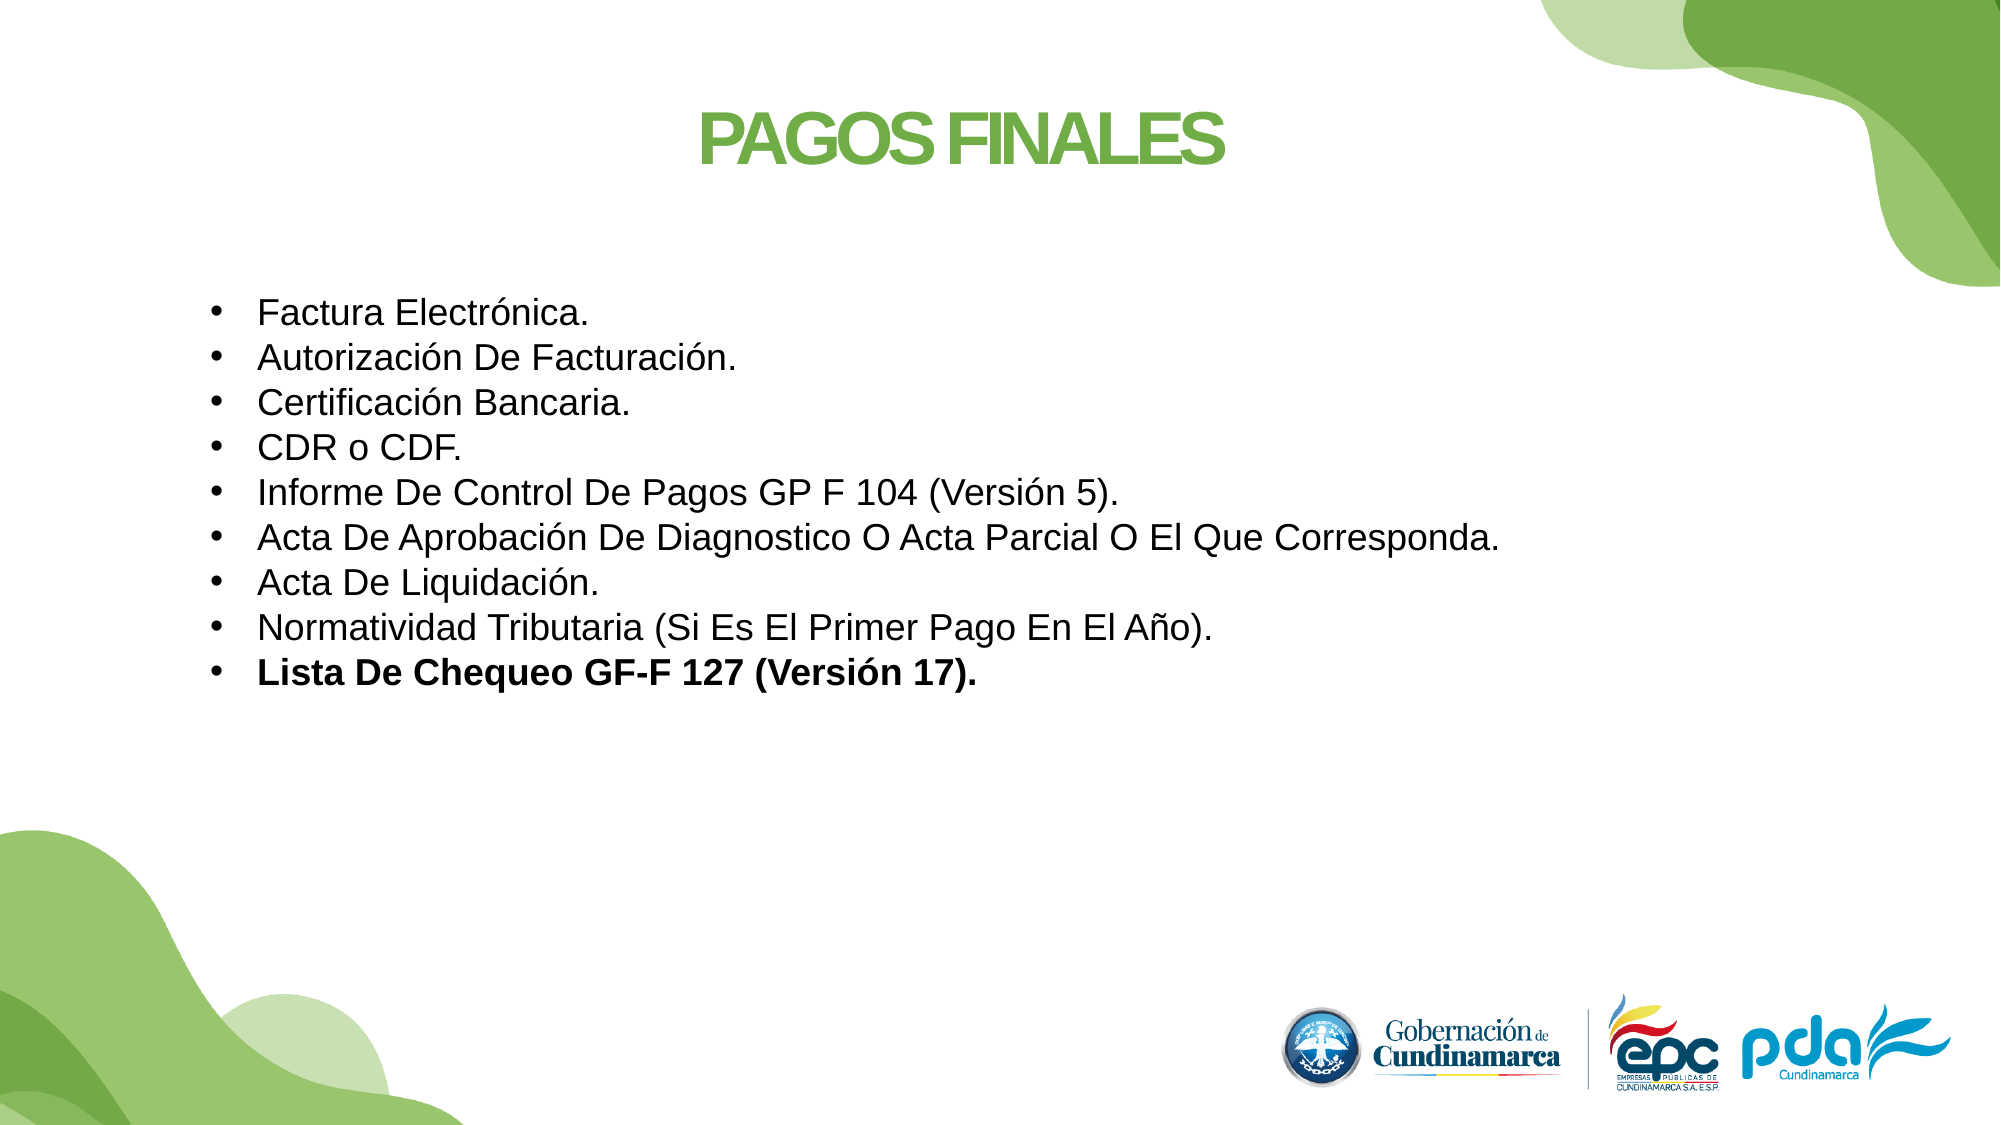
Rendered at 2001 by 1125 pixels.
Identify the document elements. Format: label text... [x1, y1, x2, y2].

text_box PAGOS FINALES [290, 81, 1636, 187]
picture [0, 0, 2001, 1125]
text_box Factura Electrónica. Autorización De Facturación. Certificación Bancaria. CDR o CDF. Informe De Control De Pagos GP F 104 (Versión 5). Acta De Aprobación De Diagnostico O Acta Parcial O El Que Corresponda. Acta De Liquidación. Normatividad Tributaria (Si Es El Primer Pago En El Año). Lista De Chequeo GF-F 127 (Versión 17). [195, 280, 1537, 701]
